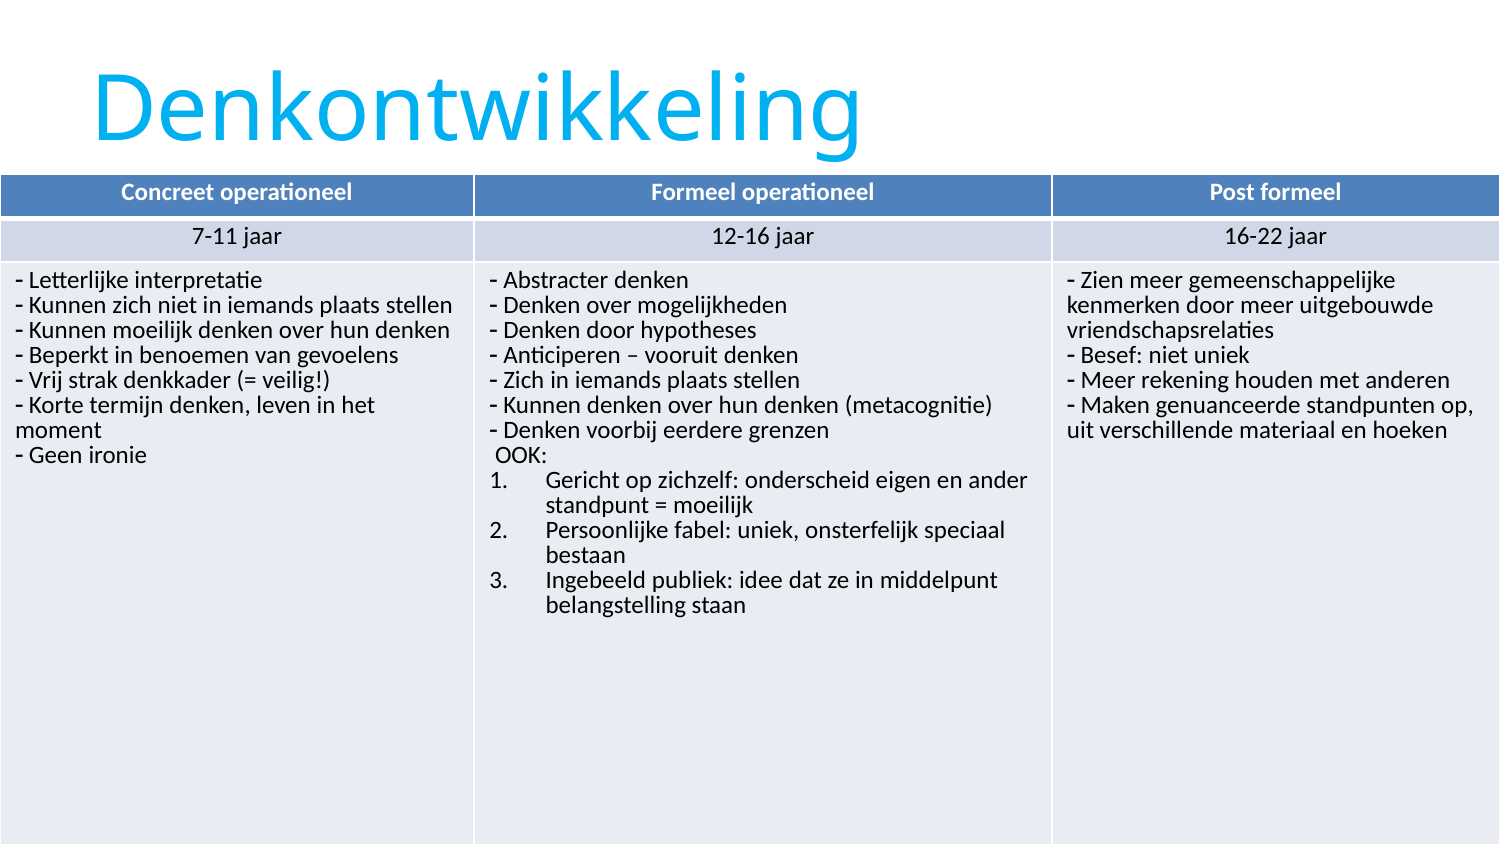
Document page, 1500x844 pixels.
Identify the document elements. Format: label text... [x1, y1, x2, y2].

table_cell 12-16 jaar [475, 221, 1051, 261]
table_cell Letterlijke interpretatie Kunnen zich niet in iemands plaats stellen Kunnen moeilijk denken over hun denken Beperkt in benoemen van gevoelens Vrij strak denkkader (= veilig!) Korte termijn denken, leven in het moment Geen ironie [1, 263, 473, 844]
table_header Concreet operationeel [1, 175, 473, 216]
table_header Post formeel [1053, 175, 1499, 216]
table_cell 7-11 jaar [1, 221, 473, 261]
table_header Formeel operationeel [475, 175, 1051, 216]
table_cell Abstracter denken Denken over mogelijkheden Denken door hypotheses Anticiperen – vooruit denken Zich in iemands plaats stellen Kunnen denken over hun denken (metacognitie) Denken voorbij eerdere grenzen OOK: Gericht op zichzelf: onderscheid eigen en ander standpunt = moeilijk Persoonlijke fabel: uniek, onsterfelijk speciaal bestaan Ingebeeld publiek: idee dat ze in middelpunt belangstelling staan [475, 263, 1051, 844]
title Denkontwikkeling [75, 33, 1425, 174]
table_cell Zien meer gemeenschappelijke kenmerken door meer uitgebouwde vriendschapsrelaties Besef: niet uniek Meer rekening houden met anderen Maken genuanceerde standpunten op, uit verschillende materiaal en hoeken [1053, 263, 1499, 844]
table_cell 16-22 jaar [1053, 221, 1499, 261]
